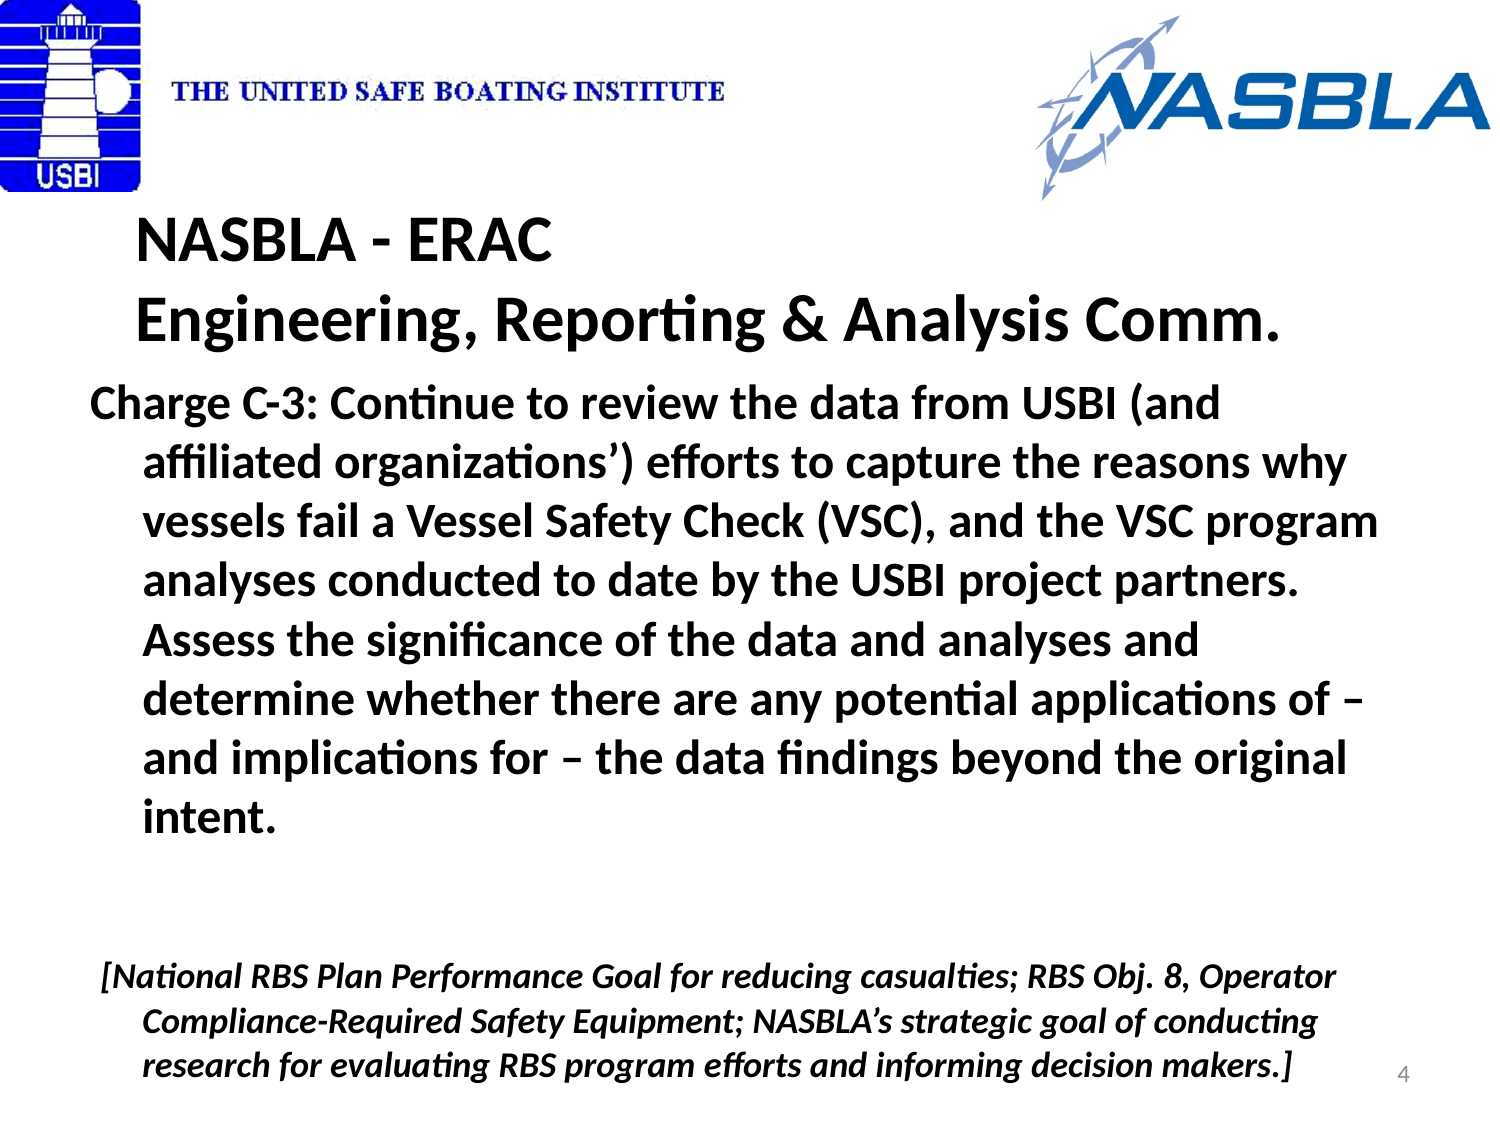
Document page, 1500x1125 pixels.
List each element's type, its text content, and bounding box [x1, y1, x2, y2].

picture [1024, 3, 1500, 213]
title NASBLA - ERAC Engineering, Reporting & Analysis Comm. [75, 187, 1425, 362]
slide_number 4 [1074, 1042, 1425, 1103]
list Charge C-3: Continue to review the data from USBI (and affiliated organizations’) efforts to capture the reasons why vessels fail a Vessel Safety Check (VSC), and the VSC program analyses conducted to date by the USBI project partners. Assess the significance of the data and analyses and determine whether there are any potential applications of – and implications for – the data findings beyond the original intent. [National RBS Plan Performance Goal for reducing casualties; RBS Obj. 8, Operator Compliance-Required Safety Equipment; NASBLA’s strategic goal of conducting research for evaluating RBS program efforts and informing decision makers.] [75, 362, 1425, 1100]
picture [0, 0, 736, 192]
